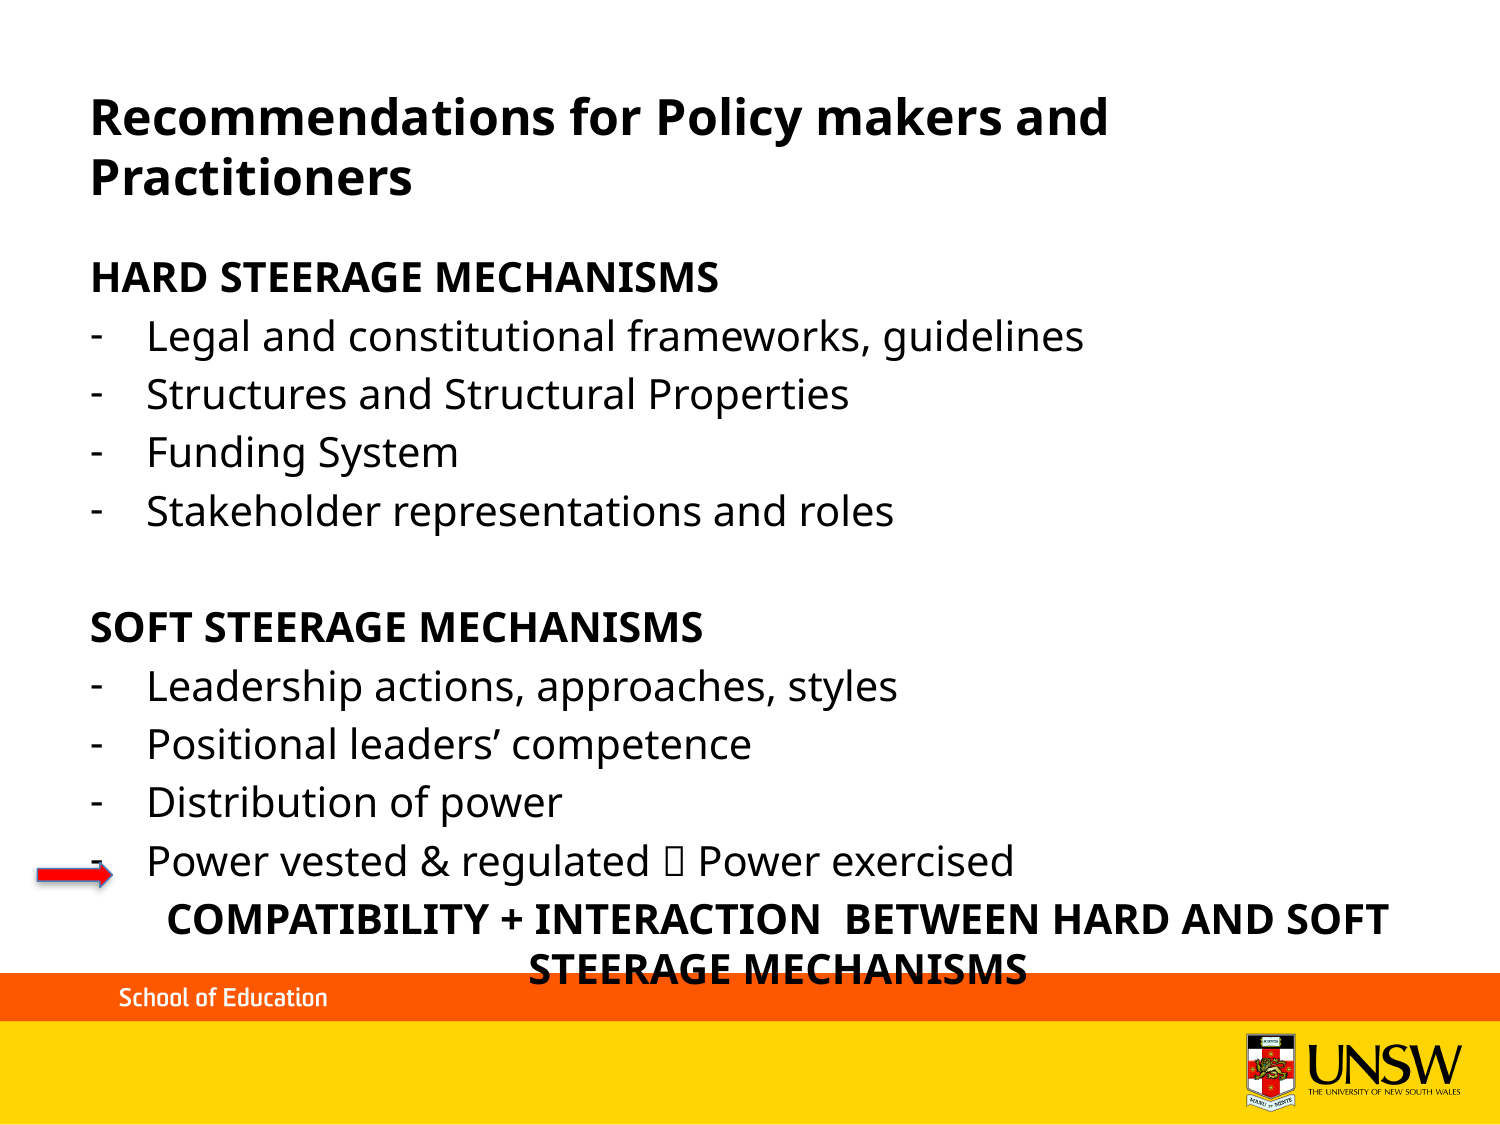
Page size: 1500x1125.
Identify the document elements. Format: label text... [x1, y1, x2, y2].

list HARD STEERAGE MECHANISMS Legal and constitutional frameworks, guidelines Structures and Structural Properties Funding System Stakeholder representations and roles SOFT STEERAGE MECHANISMS Leadership actions, approaches, styles Positional leaders’ competence Distribution of power Power vested & regulated  Power exercised COMPATIBILITY + INTERACTION BETWEEN HARD AND SOFT STEERAGE MECHANISMS [75, 243, 1425, 953]
title Recommendations for Policy makers and Practitioners [75, 78, 1425, 209]
picture [0, 973, 1500, 1125]
text_box [36, 861, 113, 889]
